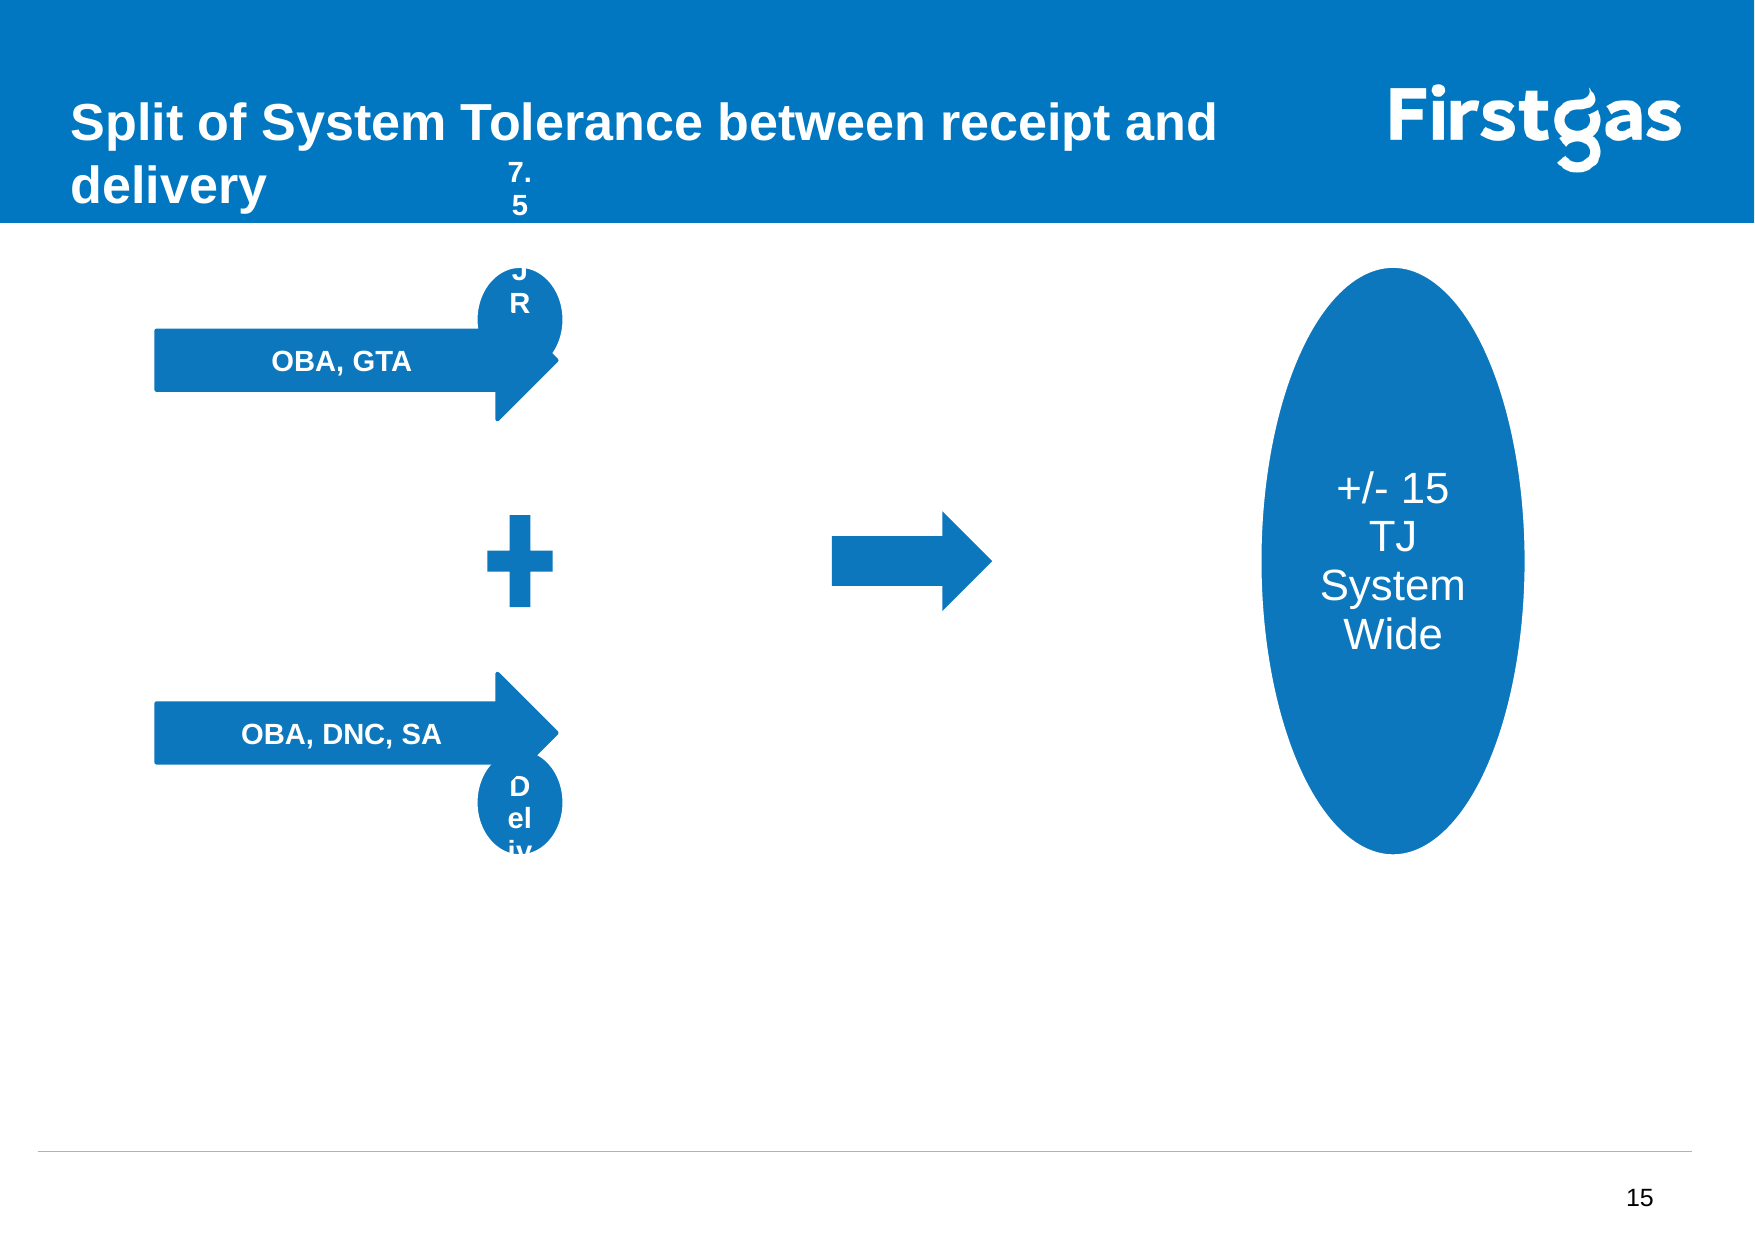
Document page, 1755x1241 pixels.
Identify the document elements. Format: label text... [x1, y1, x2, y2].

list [475, 265, 1527, 857]
text_box OBA, DNC, SA [154, 701, 470, 765]
picture [0, 0, 1755, 1241]
text_box OBA, GTA [154, 328, 470, 392]
title Split of System Tolerance between receipt and delivery [70, 88, 1364, 148]
